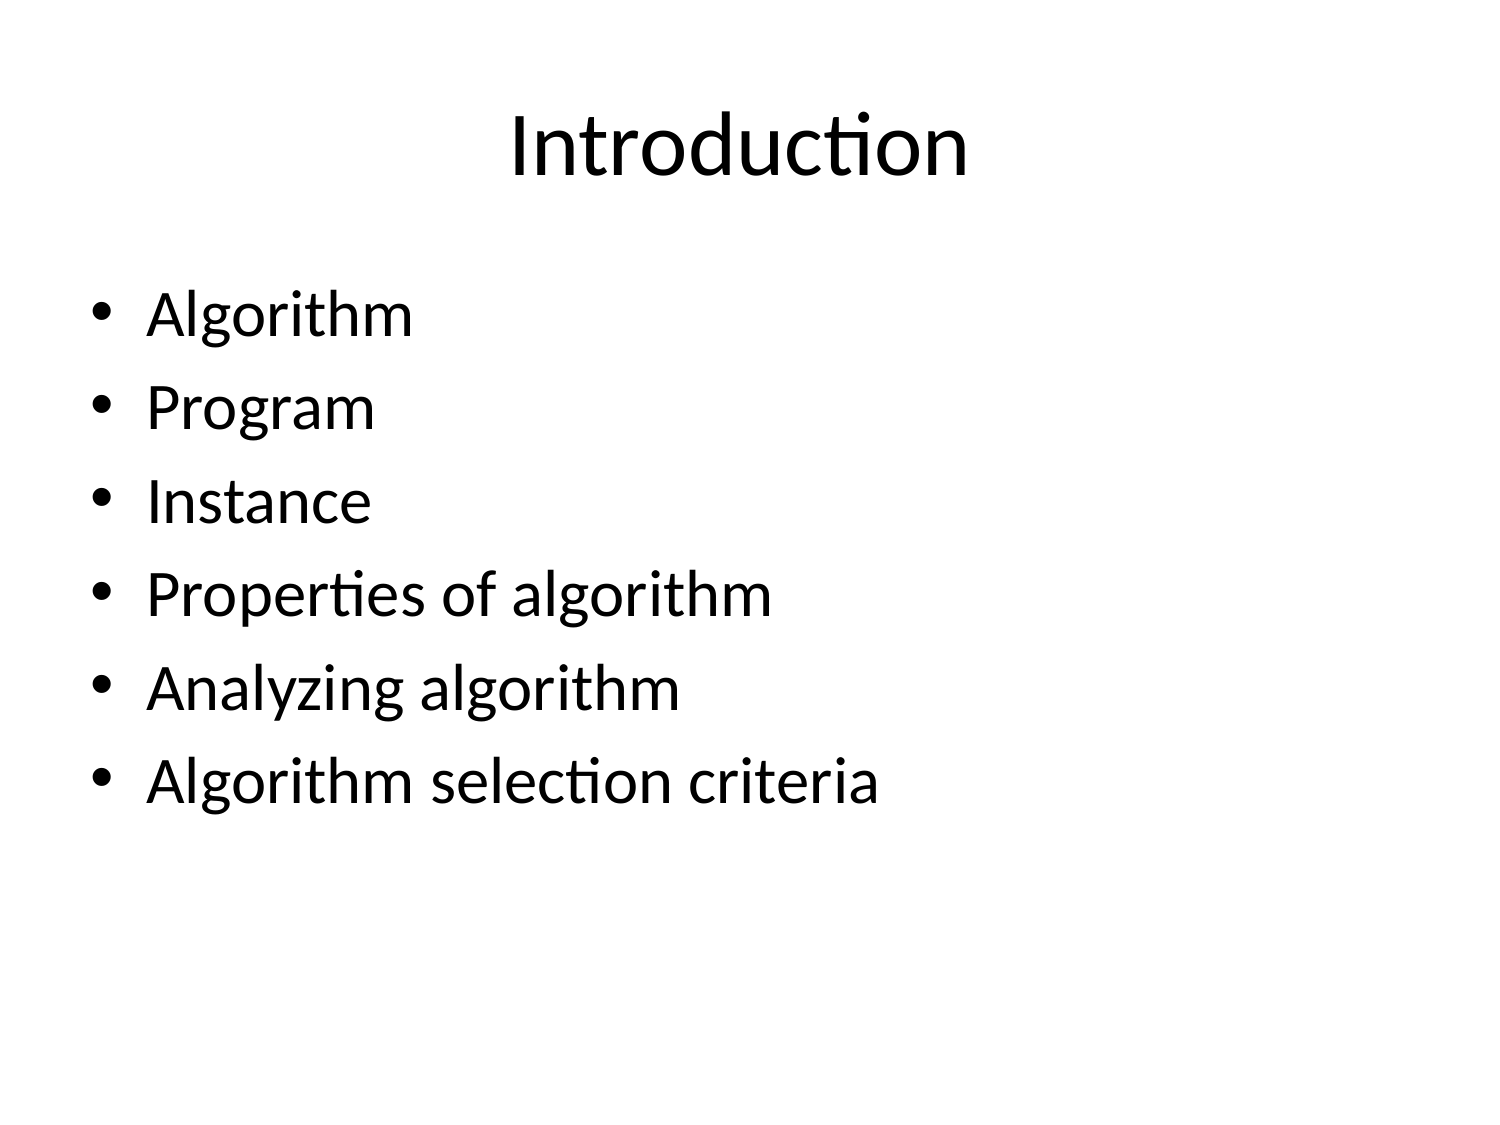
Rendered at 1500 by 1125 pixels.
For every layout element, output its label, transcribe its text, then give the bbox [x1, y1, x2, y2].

list Algorithm Program Instance Properties of algorithm Analyzing algorithm Algorithm selection criteria [75, 262, 1425, 1005]
title Introduction [75, 45, 1425, 233]
